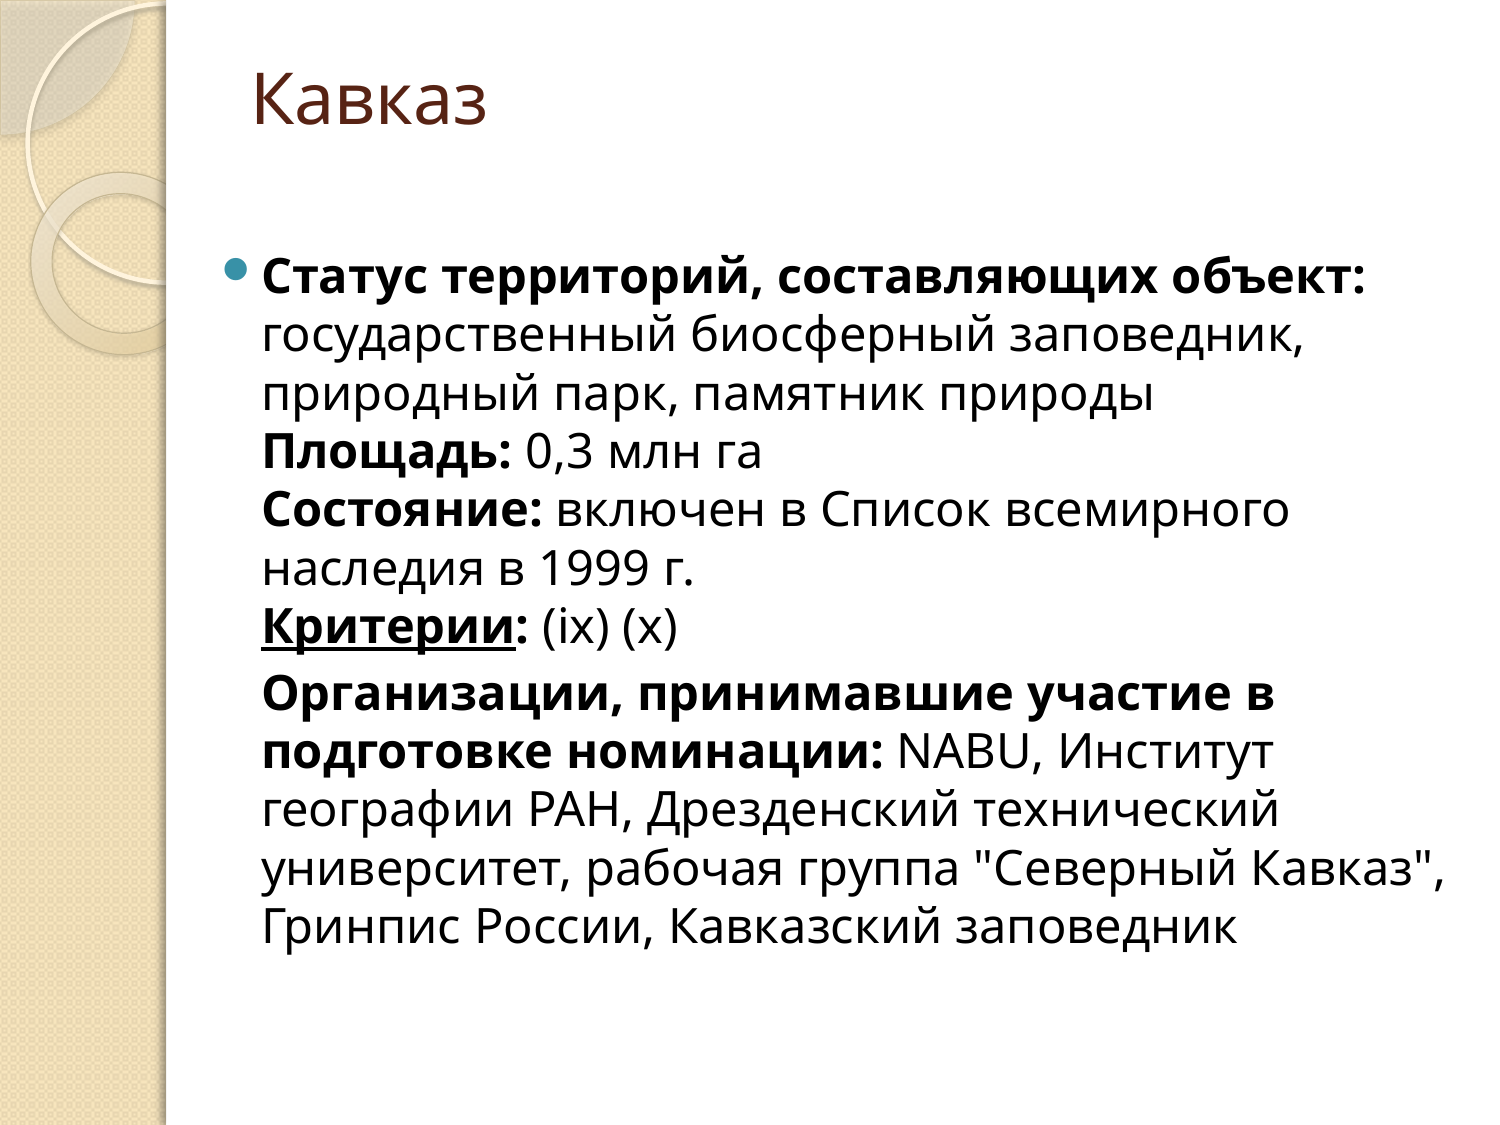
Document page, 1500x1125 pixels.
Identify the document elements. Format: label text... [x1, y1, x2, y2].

title Кавказ [235, 45, 1466, 233]
list Статус территорий, составляющих объект: государственный биосферный заповедник, природный парк, памятник природы Площадь: 0,3 млн га Состояние: включен в Список всемирного наследия в 1999 г. Критерии: (ix) (x) Организации, принимавшие участие в подготовке номинации: NABU, Институт географии РАН, Дрезденский технический университет, рабочая группа "Северный Кавказ", Гринпис России, Кавказский заповедник [194, 237, 1466, 1025]
